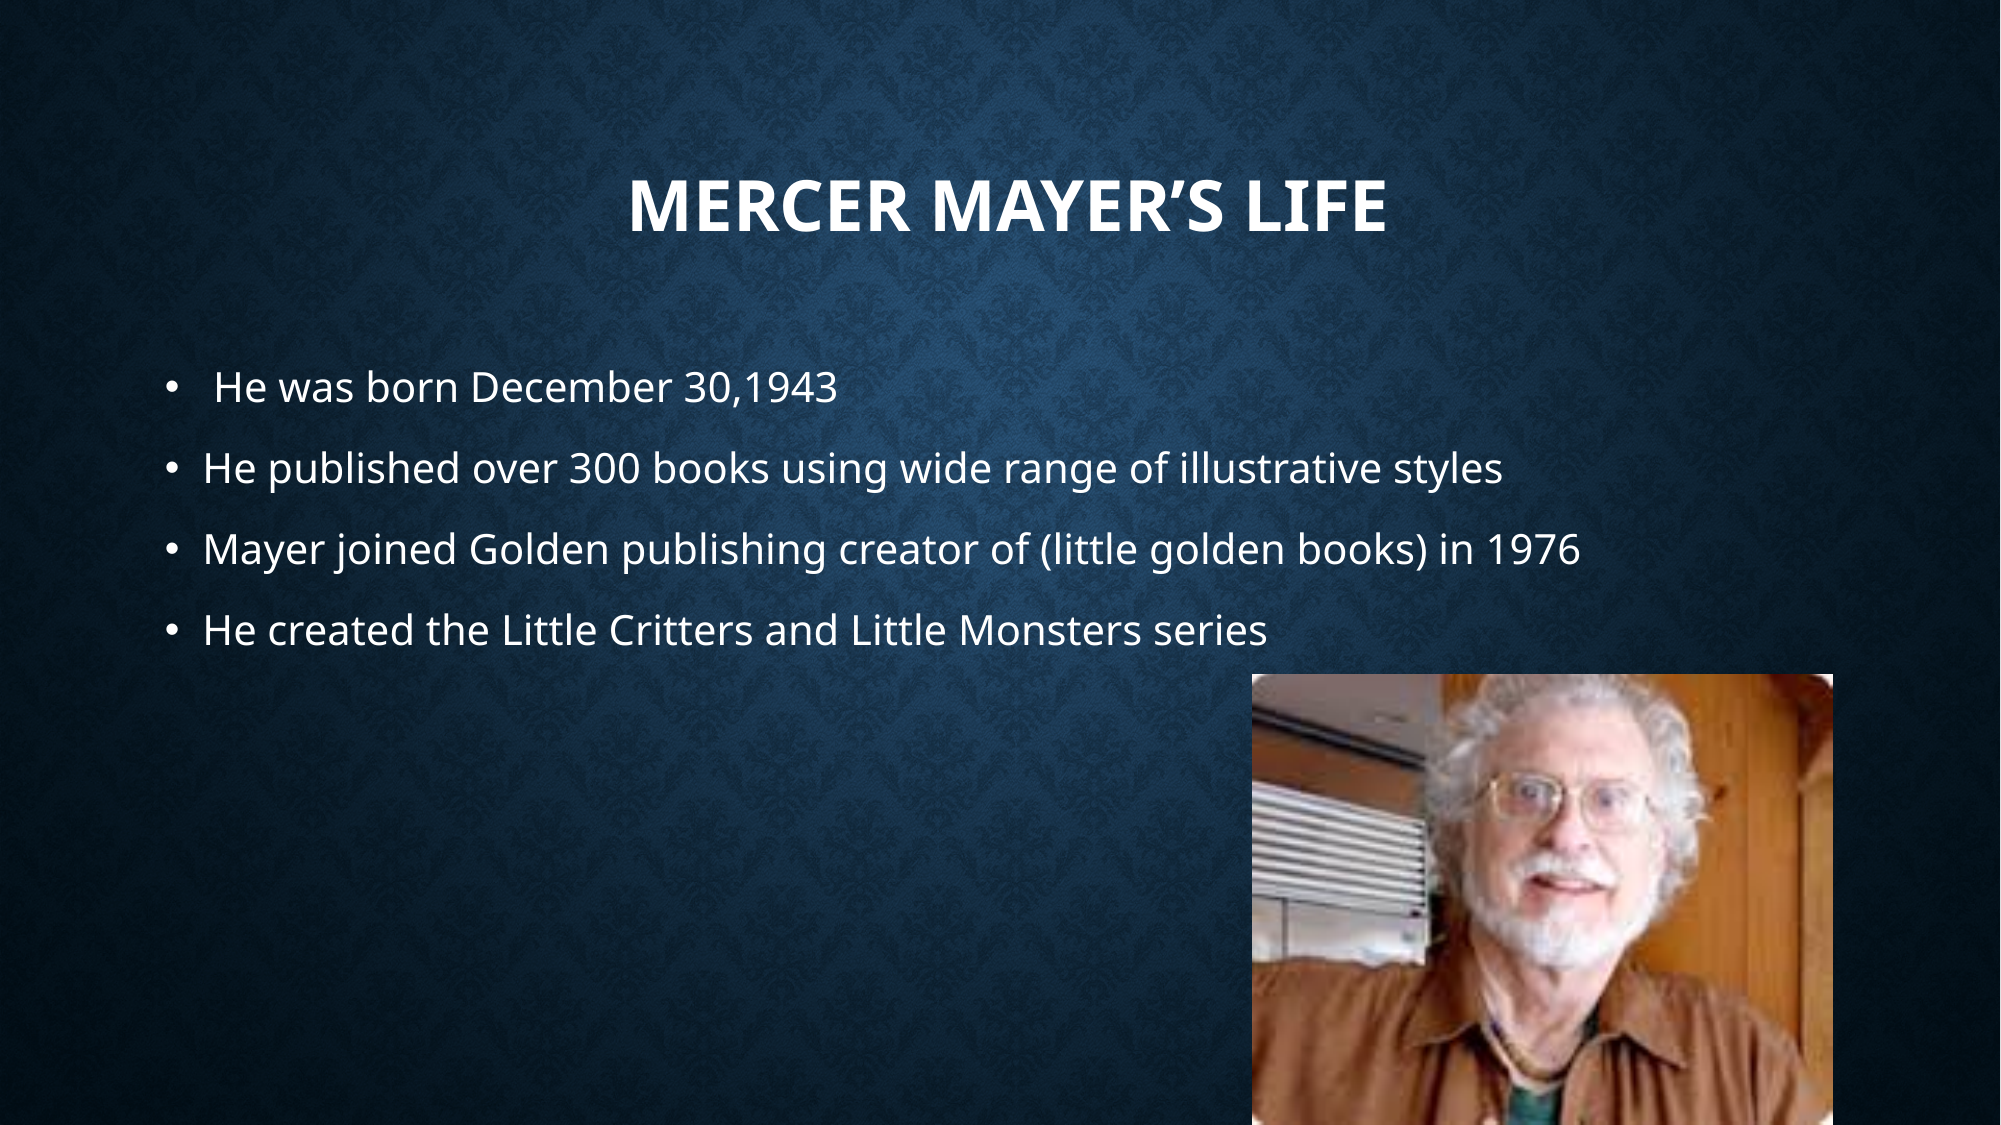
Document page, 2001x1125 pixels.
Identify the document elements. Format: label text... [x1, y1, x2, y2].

list He was born December 30,1943 He published over 300 books using wide range of illustrative styles Mayer joined Golden publishing creator of (little golden books) in 1976 He created the Little Critters and Little Monsters series [149, 343, 1849, 950]
picture [1251, 674, 1834, 1125]
title Mercer Mayer’s life [149, 99, 1849, 318]
